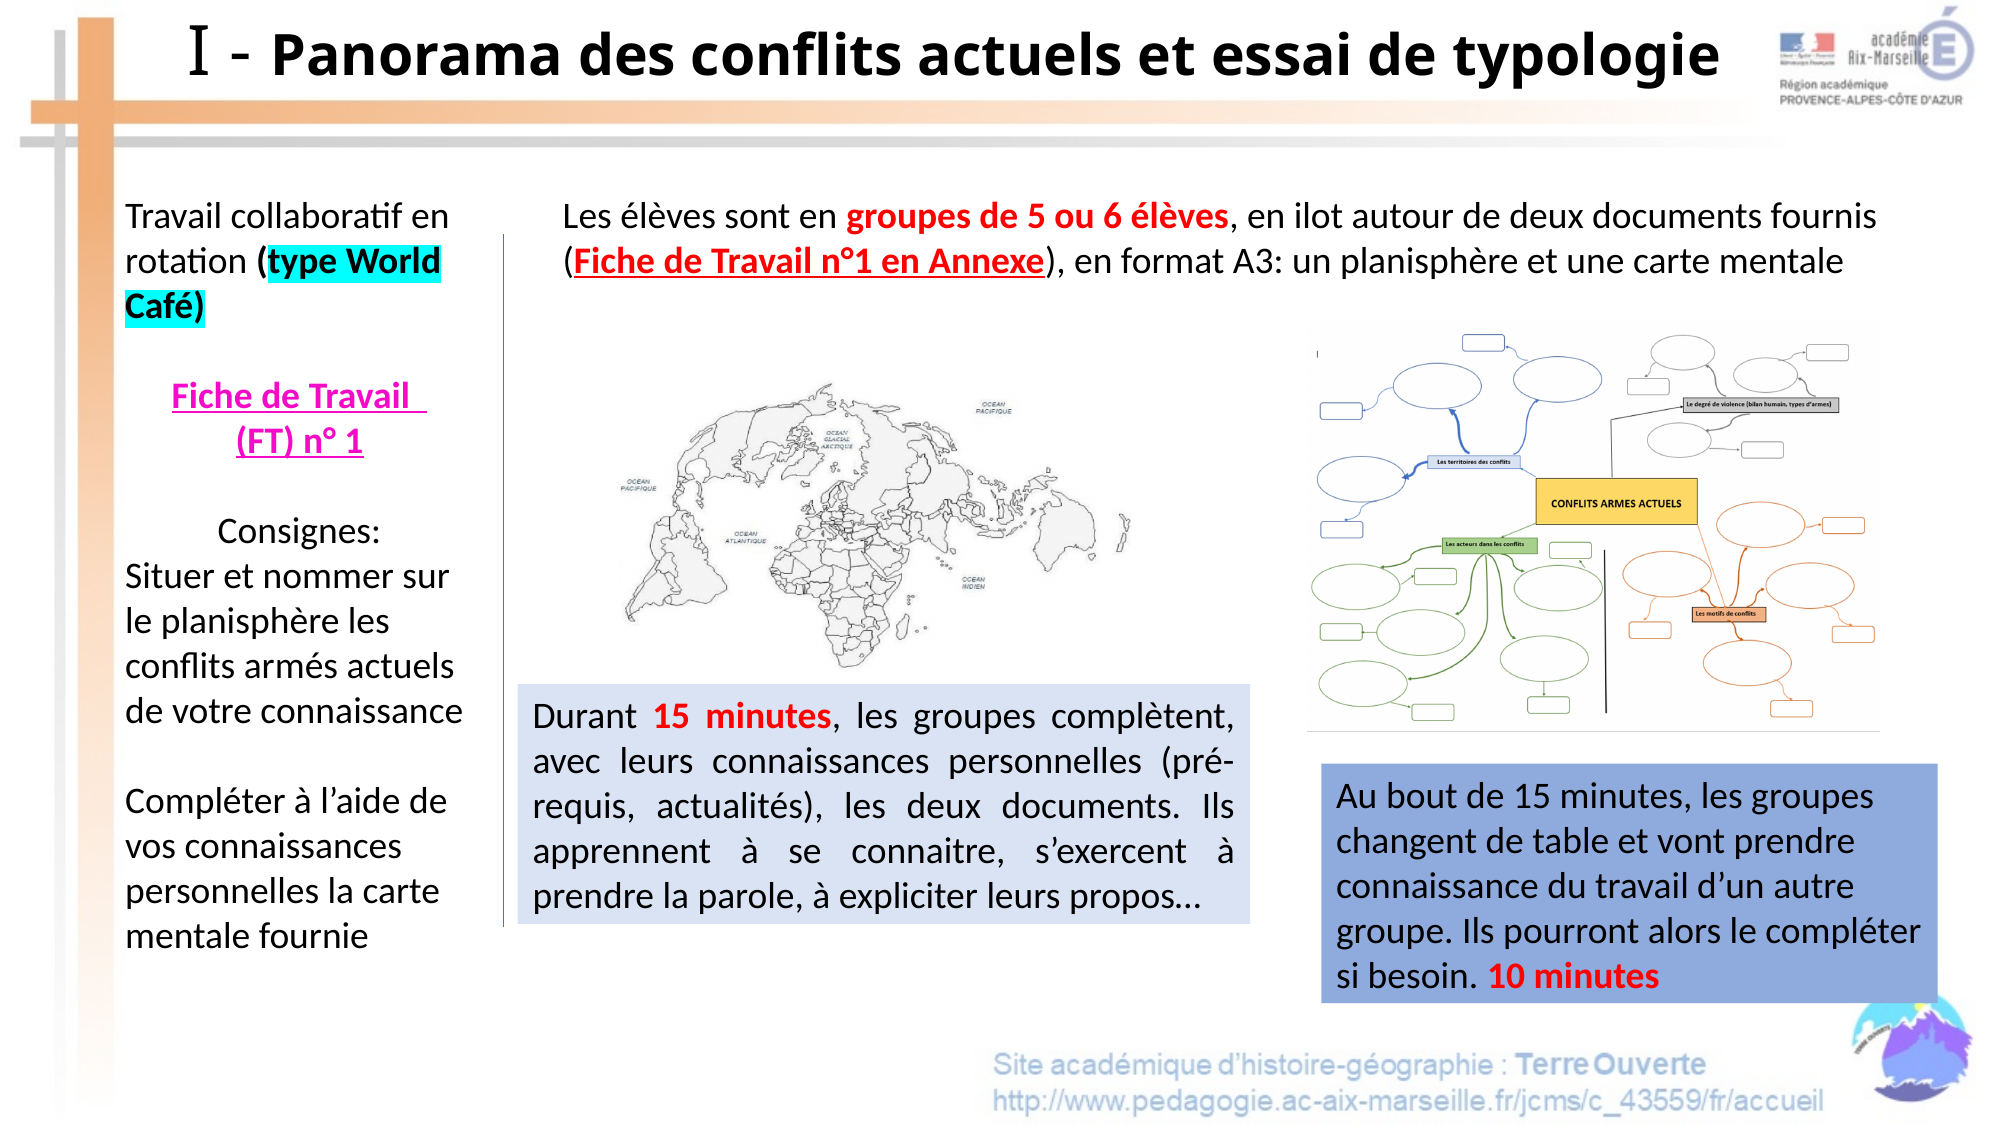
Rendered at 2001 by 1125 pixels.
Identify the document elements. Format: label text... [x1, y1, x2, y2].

text_box Au bout de 15 minutes, les groupes changent de table et vont prendre connaissance du travail d’un autre groupe. Ils pourront alors le compléter si besoin. 10 minutes [1321, 763, 1938, 1004]
text_box Travail collaboratif en rotation (type World Café) Fiche de Travail (FT) n° 1 Consignes: Situer et nommer sur le planisphère les conflits armés actuels de votre connaissance Compléter à l’aide de vos connaissances personnelles la carte mentale fournie [110, 183, 489, 1009]
text_box Durant 15 minutes, les groupes complètent, avec leurs connaissances personnelles (pré-requis, actualités), les deux documents. Ils apprennent à se connaitre, s’exercent à prendre la parole, à expliciter leurs propos… [517, 684, 1251, 924]
picture [1307, 321, 1880, 732]
text_box Les élèves sont en groupes de 5 ou 6 élèves, en ilot autour de deux documents fournis (Fiche de Travail n°1 en Annexe), en format A3: un planisphère et une carte mentale [547, 183, 1954, 289]
picture [620, 377, 1131, 676]
title I - Panorama des conflits actuels et essai de typologie [172, 0, 1778, 107]
